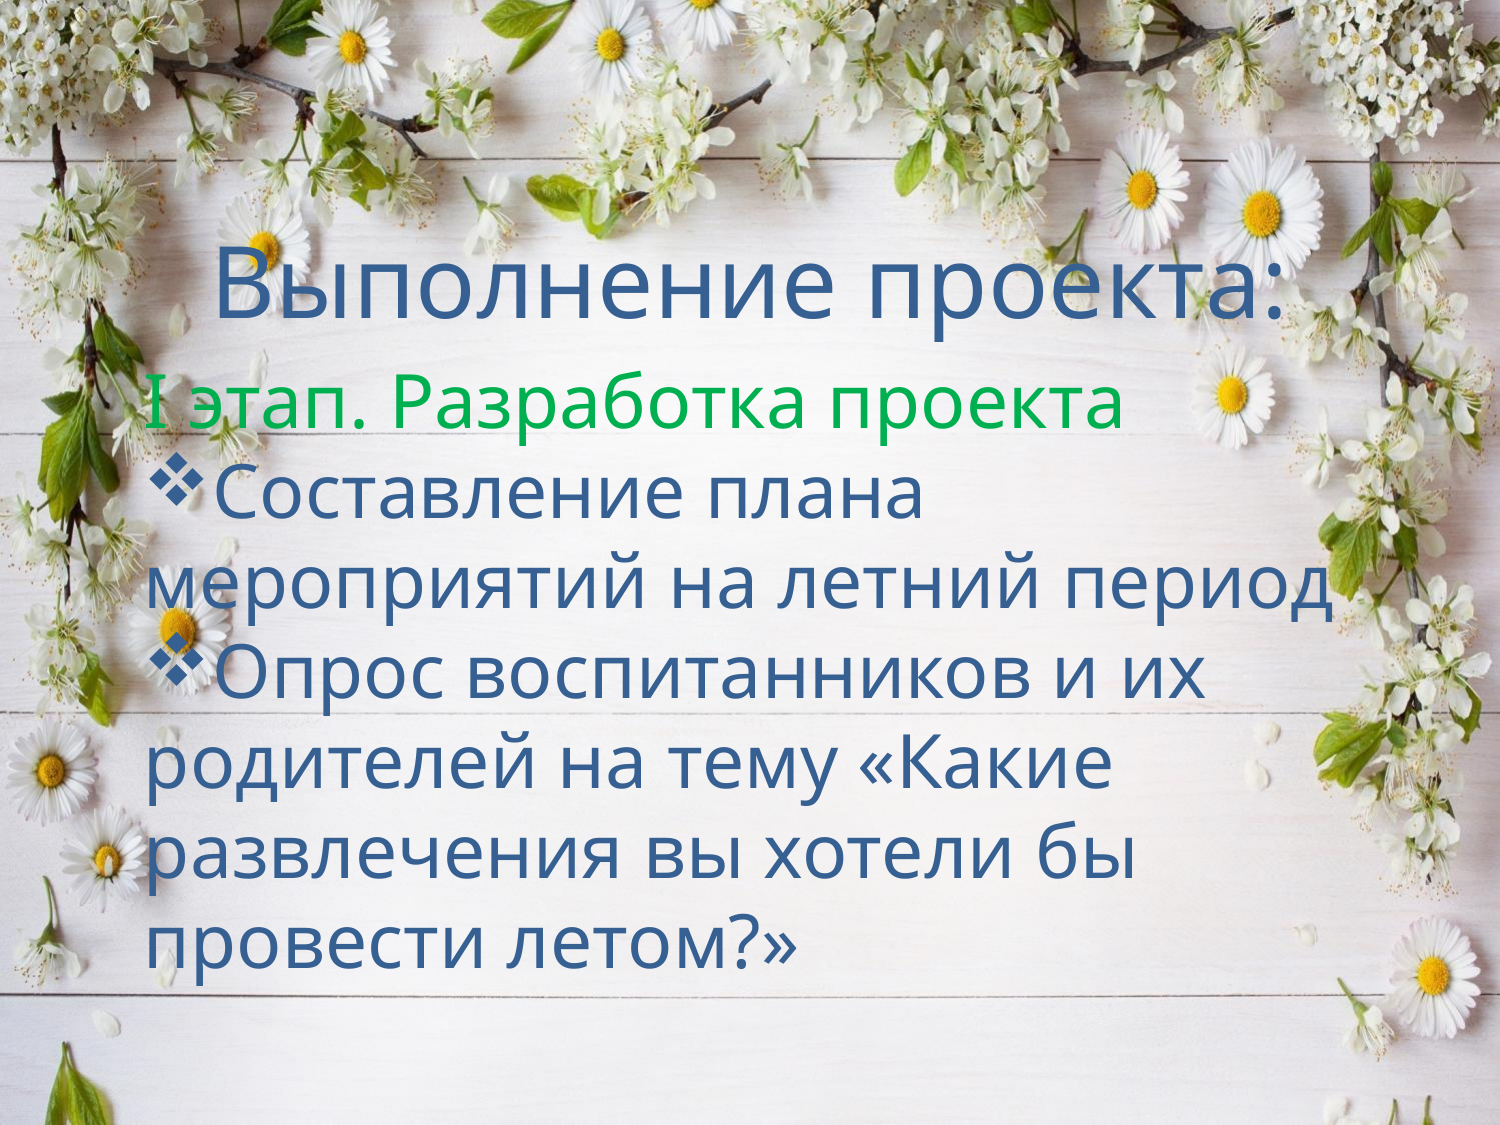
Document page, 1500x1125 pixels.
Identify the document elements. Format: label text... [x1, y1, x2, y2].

picture [0, 0, 1500, 1125]
text_box I этап. Разработка проекта Составление плана мероприятий на летний период Опрос воспитанников и их родителей на тему «Какие развлечения вы хотели бы провести летом?» [128, 346, 1430, 992]
text_box Выполнение проекта: [81, 210, 1418, 406]
